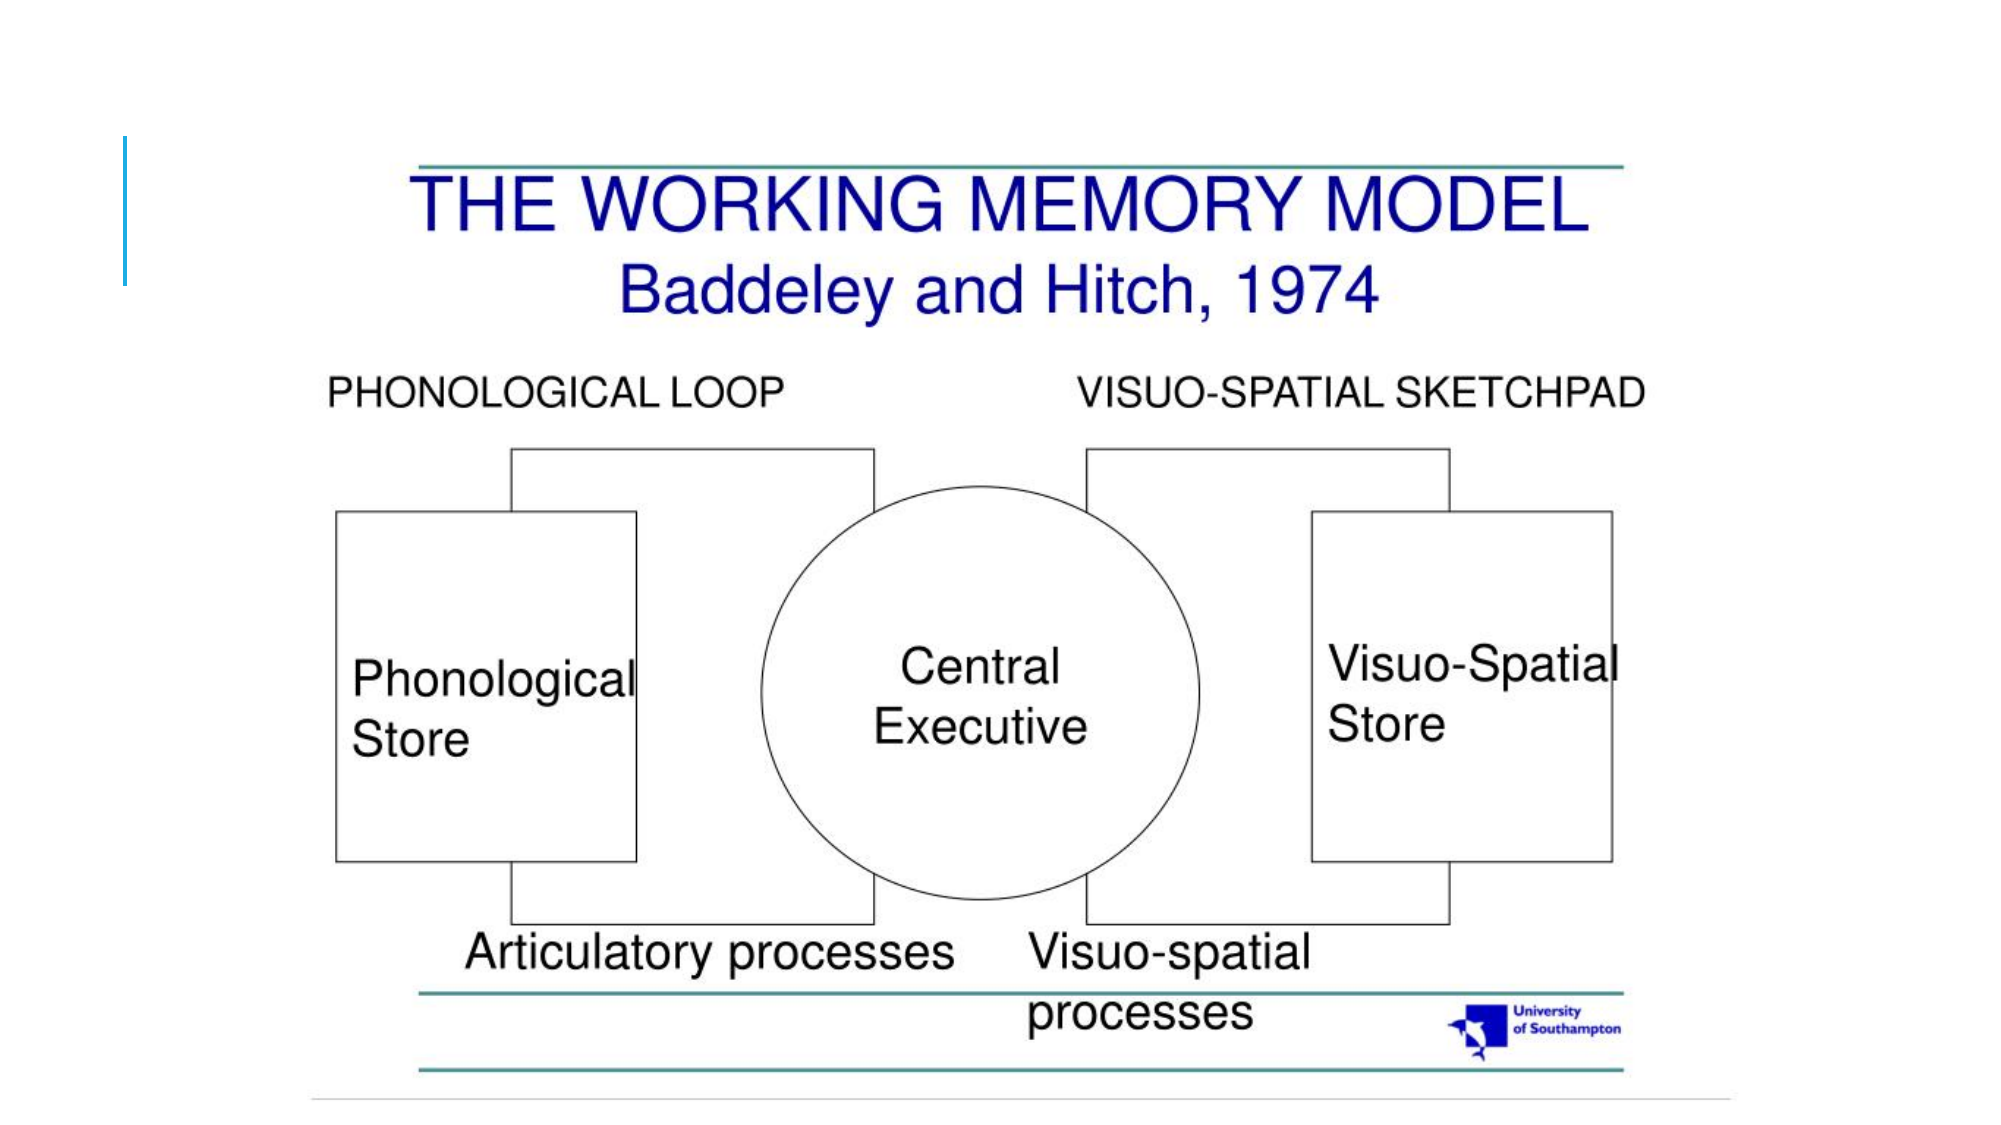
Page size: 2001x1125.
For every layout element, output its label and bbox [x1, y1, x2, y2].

picture [249, 0, 1751, 1125]
